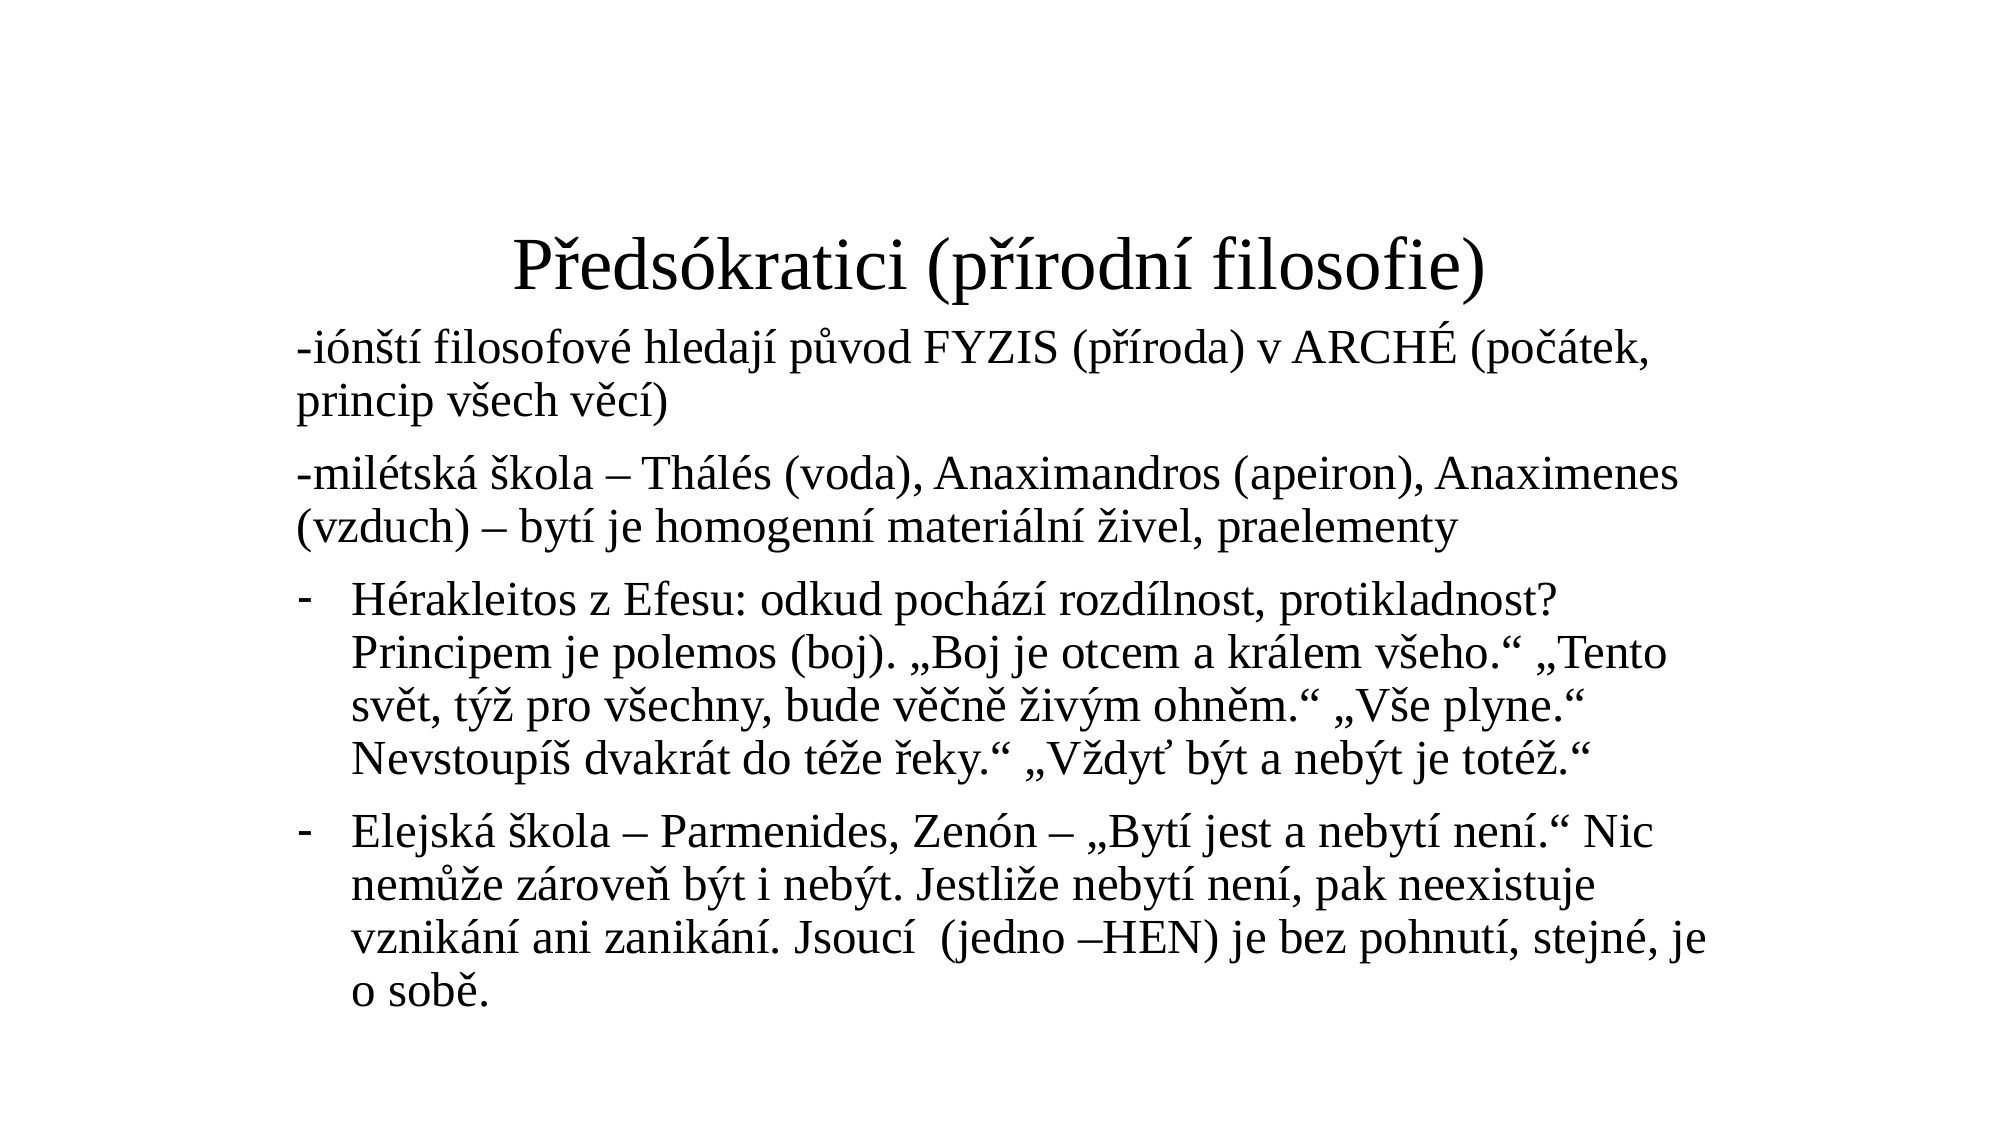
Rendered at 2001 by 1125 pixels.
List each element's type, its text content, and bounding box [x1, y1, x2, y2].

title Předsókratici (přírodní filosofie) [249, 184, 1750, 314]
subtitle -iónští filosofové hledají původ FYZIS (příroda) v ARCHÉ (počátek, princip všech věcí) -milétská škola – Thálés (voda), Anaximandros (apeiron), Anaximenes (vzduch) – bytí je homogenní materiální živel, praelementy Hérakleitos z Efesu: odkud pochází rozdílnost, protikladnost? Principem je polemos (boj). „Boj je otcem a králem všeho.“ „Tento svět, týž pro všechny, bude věčně živým ohněm.“ „Vše plyne.“ Nevstoupíš dvakrát do téže řeky.“ „Vždyť být a nebýt je totéž.“ Elejská škola – Parmenides, Zenón – „Bytí jest a nebytí není.“ Nic nemůže zároveň být i nebýt. Jestliže nebytí není, pak neexistuje vznikání ani zanikání. Jsoucí (jedno –HEN) je bez pohnutí, stejné, je o sobě. [281, 313, 1750, 1025]
